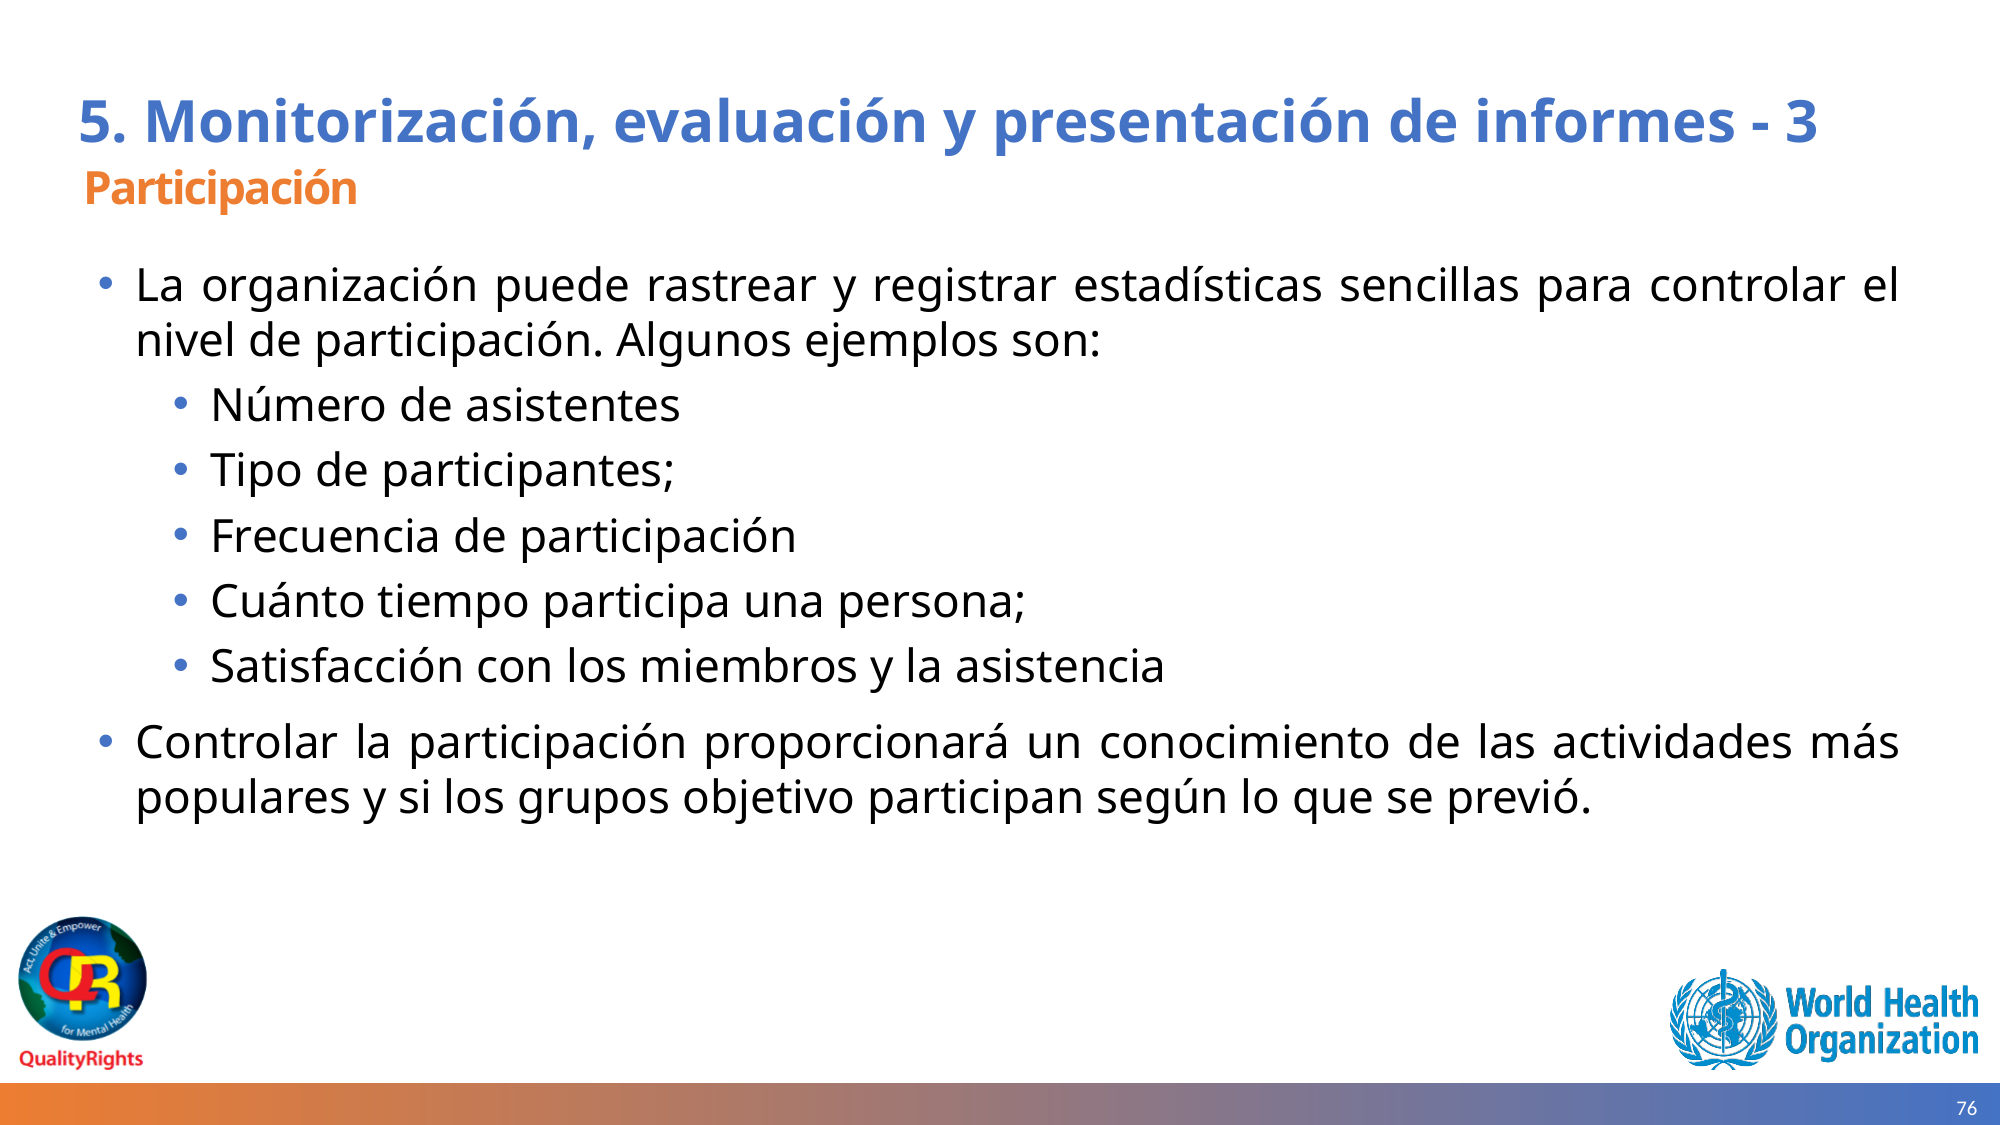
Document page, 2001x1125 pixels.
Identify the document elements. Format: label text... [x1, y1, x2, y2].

picture [1696, 994, 1708, 1025]
picture [1670, 987, 1679, 1010]
title 5. Monitorización, evaluación y presentación de informes - 3 [63, 84, 1954, 150]
picture [0, 899, 162, 1083]
picture [1701, 987, 1710, 992]
picture [1732, 969, 1978, 1070]
picture [1735, 1002, 1743, 1011]
picture [1711, 995, 1721, 1005]
picture [1703, 1018, 1711, 1030]
picture [1804, 987, 1811, 1005]
picture [1890, 987, 1897, 999]
picture [1689, 992, 1700, 1025]
picture [1791, 987, 1798, 1005]
picture [1706, 1037, 1722, 1046]
picture [1685, 987, 1697, 1003]
picture [1958, 1000, 1962, 1012]
picture [1738, 1022, 1743, 1031]
picture [1691, 1030, 1700, 1041]
picture [1670, 1031, 1715, 1070]
picture [1711, 1030, 1721, 1038]
picture [1860, 1000, 1865, 1012]
list La organización puede rastrear y registrar estadísticas sencillas para controlar el nivel de participación. Algunos ejemplos son: Número de asistentes Tipo de participantes; Frecuencia de participación Cuánto tiempo participa una persona; Satisfacción con los miembros y la asistencia Controlar la participación proporcionará un conocimiento de las actividades más populares y si los grupos objetivo participan según lo que se previó. [83, 247, 1917, 987]
picture [1725, 1041, 1747, 1054]
picture [1741, 987, 1765, 1047]
picture [1701, 1042, 1722, 1054]
picture [1716, 1064, 1731, 1070]
list Participación [83, 155, 1917, 215]
picture [1682, 1004, 1749, 1060]
picture [1703, 1003, 1712, 1016]
